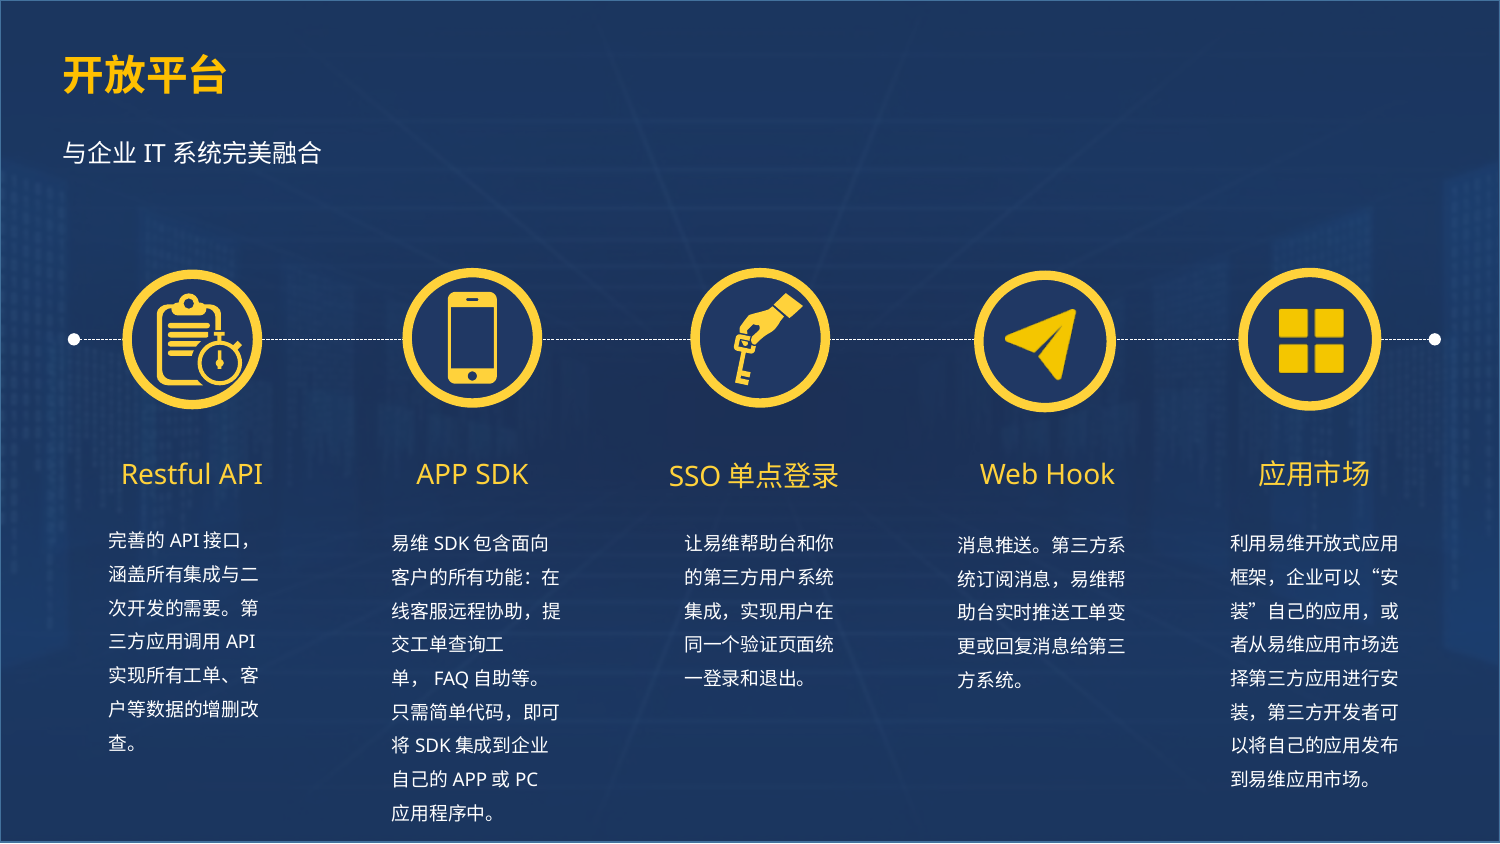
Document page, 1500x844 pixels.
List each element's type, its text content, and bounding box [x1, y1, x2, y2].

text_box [407, 272, 538, 403]
text_box 消息推送。第三方系统订阅消息，易维帮助台实时推送工单变更或回复消息给第三方系统。 [946, 516, 1144, 697]
text_box 完善的API接口，涵盖所有集成与二次开发的需要。第三方应用调用API实现所有工单、客户等数据的增删改查。 [97, 512, 287, 760]
text_box 与企业IT系统完美融合 [47, 129, 493, 175]
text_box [978, 275, 1112, 408]
text_box Restful API [109, 450, 275, 496]
text_box 开放平台 [47, 40, 664, 106]
text_box 易维SDK包含面向客户的所有功能：在线客服远程协助，提交工单查询工单，FAQ自助等。只需简单代码，即可将SDK集成到企业自己的APP或PC应用程序中。 [380, 515, 573, 830]
text_box 应用市场 [1246, 450, 1382, 496]
text_box APP SDK [404, 450, 540, 496]
text_box Web Hook [968, 450, 1127, 496]
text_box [695, 272, 826, 403]
text_box 利用易维开放式应用框架，企业可以“安装”自己的应用，或者从易维应用市场选择第三方应用进行安装，第三方开发者可以将自己的应用发布到易维应用市场。 [1218, 515, 1417, 796]
text_box 让易维帮助台和你的第三方用户系统集成，实现用户在同一个验证页面统一登录和退出。 [673, 515, 864, 695]
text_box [1243, 272, 1377, 406]
text_box SSO单点登录 [657, 452, 852, 498]
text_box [127, 274, 258, 405]
